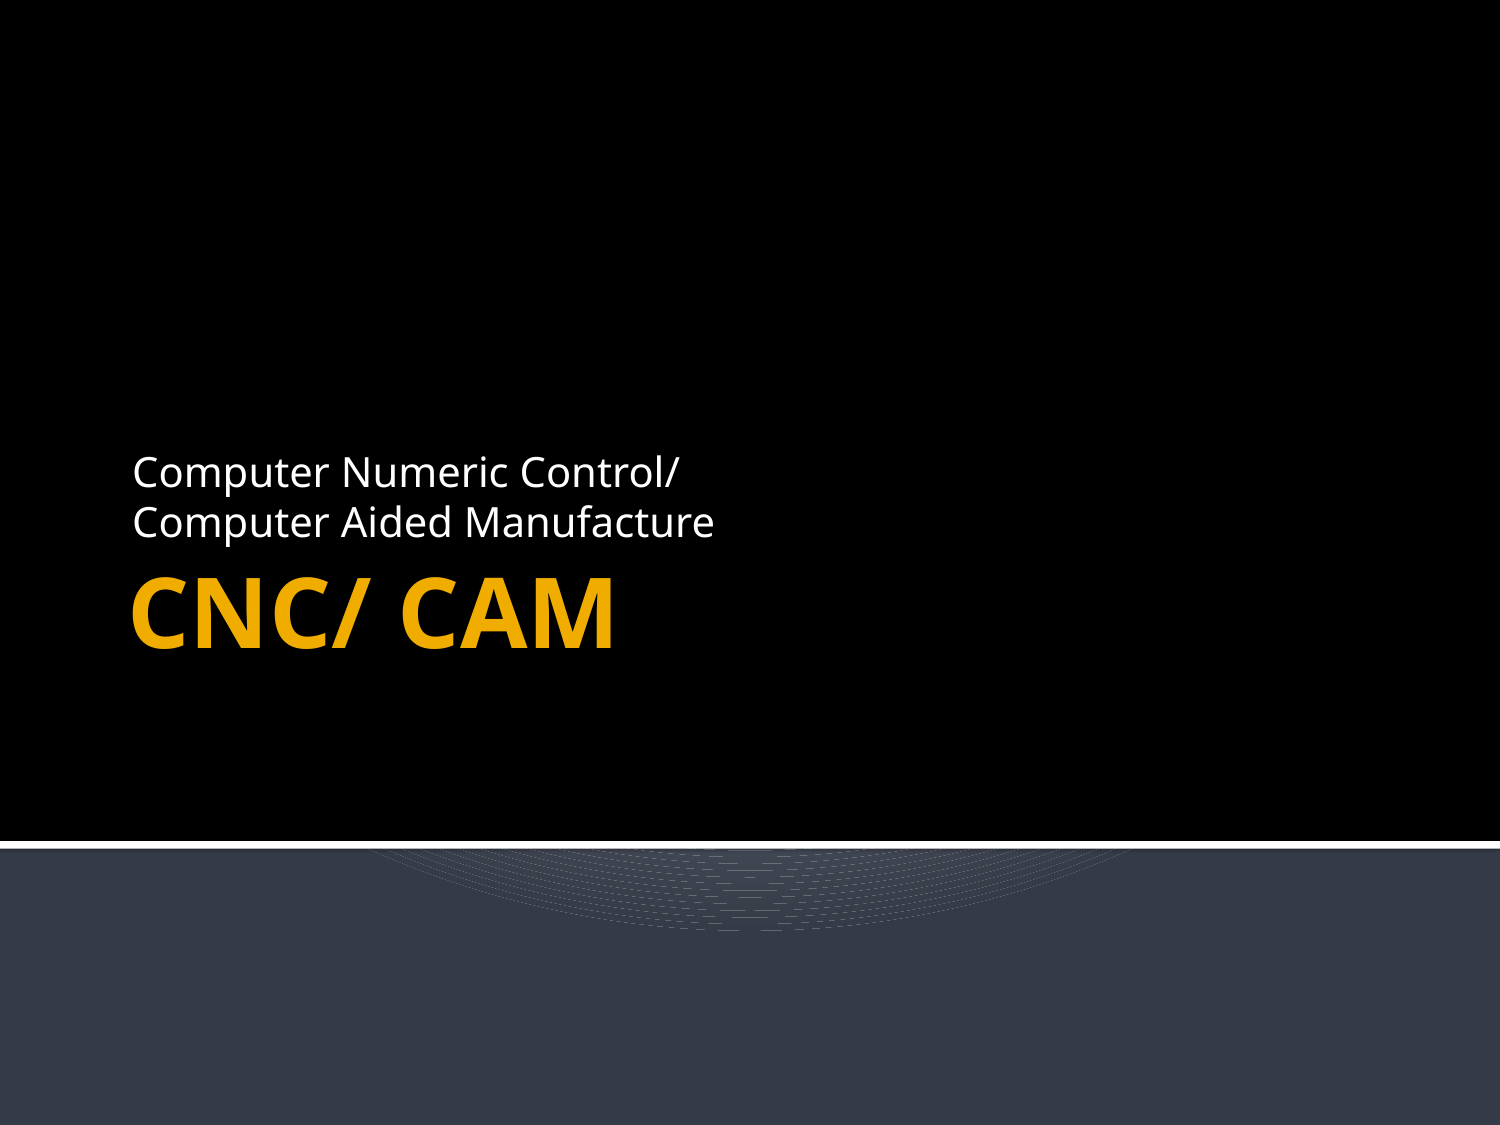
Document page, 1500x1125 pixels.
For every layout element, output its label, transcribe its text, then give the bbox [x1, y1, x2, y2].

subtitle Computer Numeric Control/ Computer Aided Manufacture [112, 299, 1438, 546]
title CNC/ CAM [112, 550, 1438, 825]
